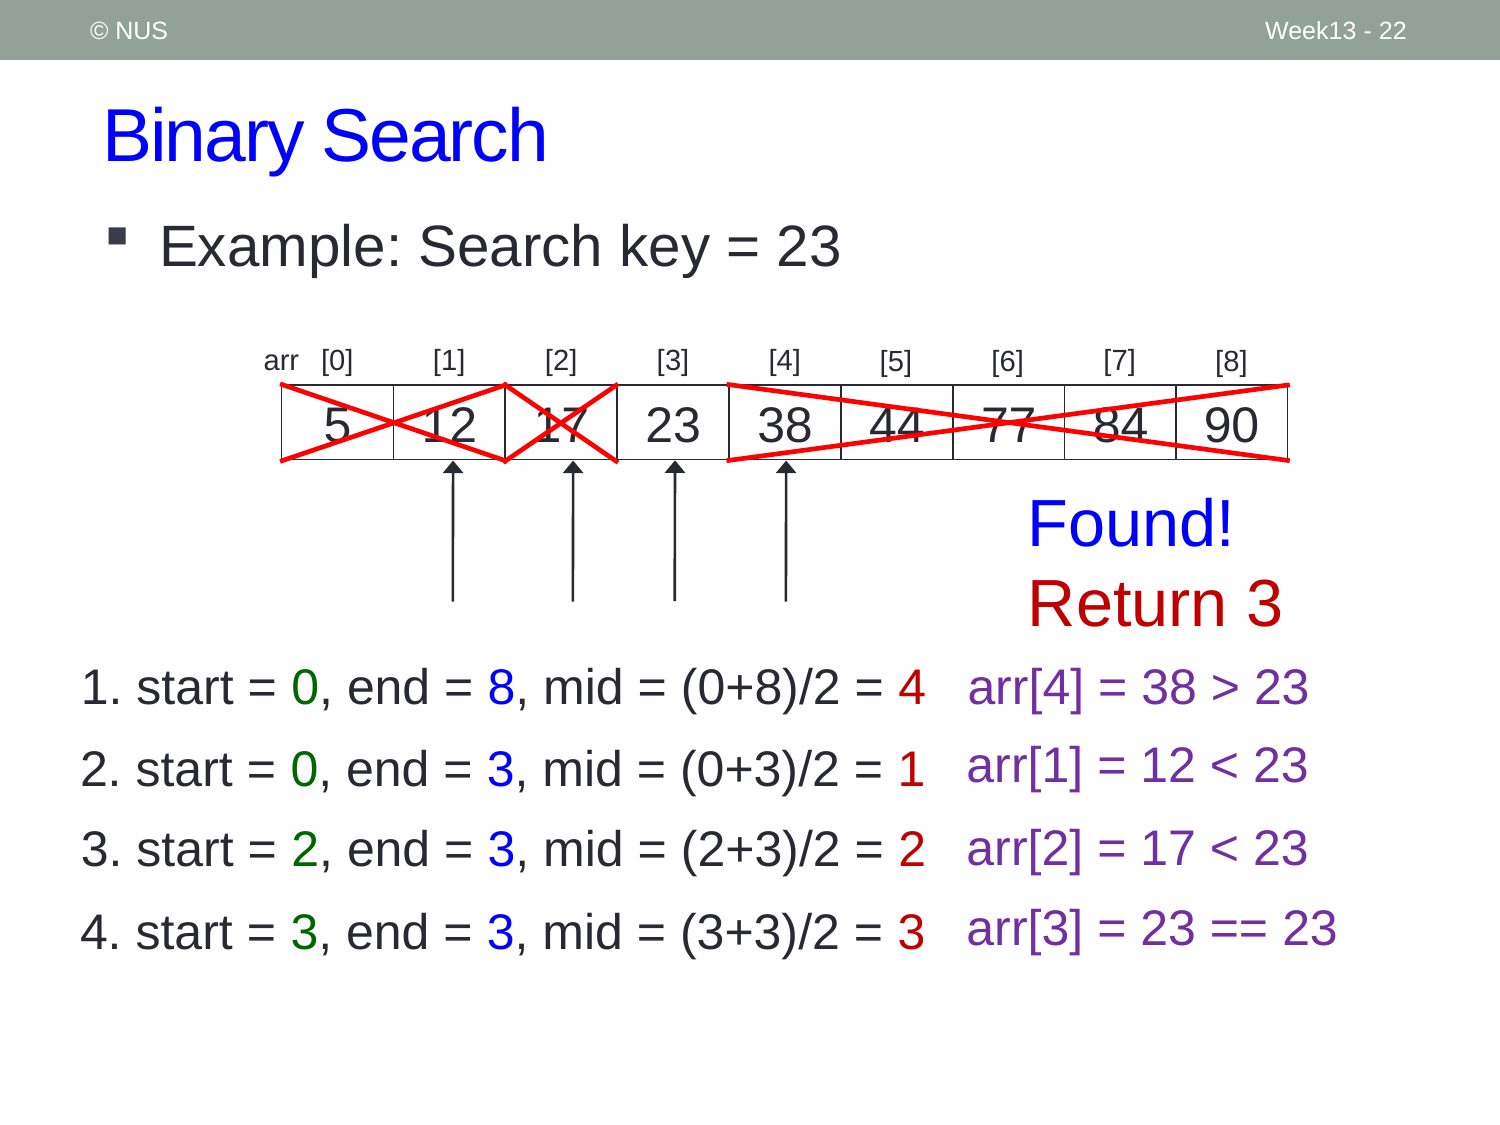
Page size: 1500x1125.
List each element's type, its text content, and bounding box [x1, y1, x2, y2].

text_box Found! Return 3 [1013, 472, 1340, 647]
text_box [728, 384, 1288, 461]
list Example: Search key = 23 [88, 208, 1389, 298]
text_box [504, 384, 617, 462]
slide_number Week13 - 22 [1250, 3, 1425, 57]
text_box arr[4] = 38 > 23 [952, 647, 1371, 722]
text_box 1. start = 0, end = 8, mid = (0+8)/2 = 4 [66, 647, 952, 722]
text_box 3. start = 2, end = 3, mid = (2+3)/2 = 2 [66, 809, 1009, 884]
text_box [282, 384, 504, 461]
slide_number © NUS [75, 3, 550, 57]
text_box 4. start = 3, end = 3, mid = (3+3)/2 = 3 [65, 892, 953, 968]
title Binary Search [87, 62, 1463, 200]
text_box arr[3] = 23 == 23 [951, 888, 1370, 963]
text_box arr[1] = 12 < 23 [951, 725, 1370, 801]
text_box 2. start = 0, end = 3, mid = (0+3)/2 = 1 [65, 729, 1008, 805]
text_box arr[2] = 17 < 23 [951, 807, 1370, 883]
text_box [225, 333, 1288, 461]
